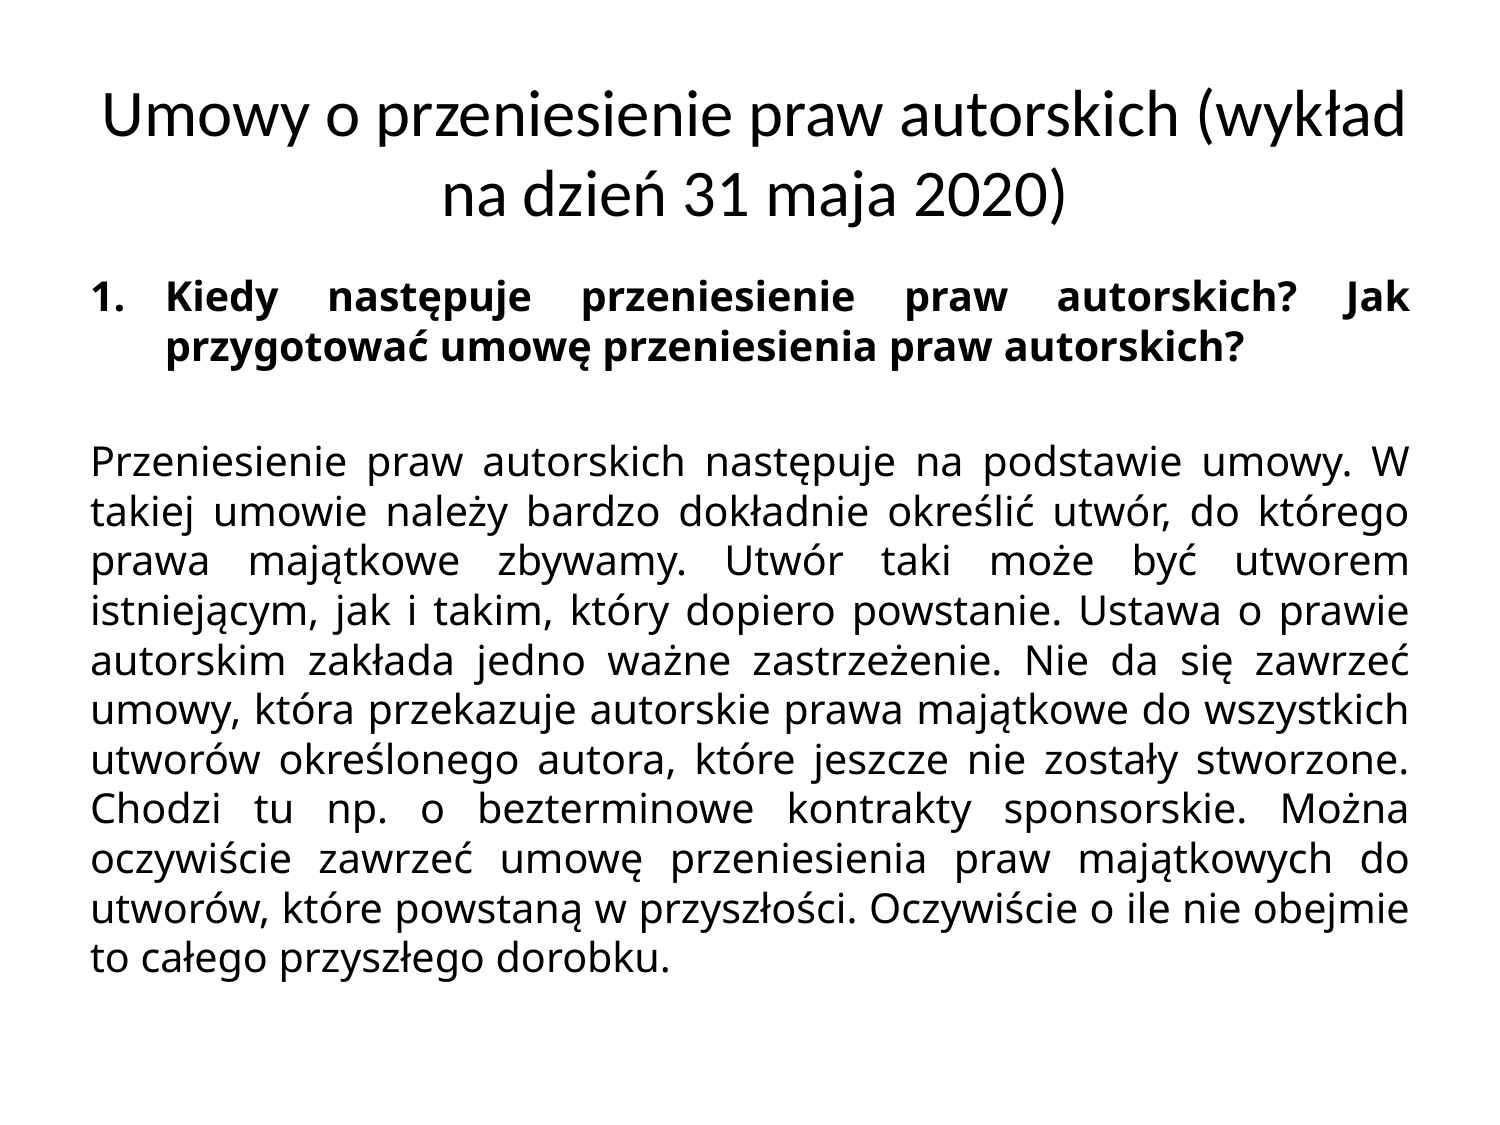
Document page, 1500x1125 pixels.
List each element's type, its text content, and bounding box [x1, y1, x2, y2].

list Kiedy następuje przeniesienie praw autorskich? Jak przygotować umowę przeniesienia praw autorskich? Przeniesienie praw autorskich następuje na podstawie umowy. W takiej umowie należy bardzo dokładnie określić utwór, do którego prawa majątkowe zbywamy. Utwór taki może być utworem istniejącym, jak i takim, który dopiero powstanie. Ustawa o prawie autorskim zakłada jedno ważne zastrzeżenie. Nie da się zawrzeć umowy, która przekazuje autorskie prawa majątkowe do wszystkich utworów określonego autora, które jeszcze nie zostały stworzone. Chodzi tu np. o bezterminowe kontrakty sponsorskie. Można oczywiście zawrzeć umowę przeniesienia praw majątkowych do utworów, które powstaną w przyszłości. Oczywiście o ile nie obejmie to całego przyszłego dorobku. [75, 262, 1425, 1005]
title Umowy o przeniesienie praw autorskich (wykład na dzień 31 maja 2020) [75, 45, 1436, 256]
